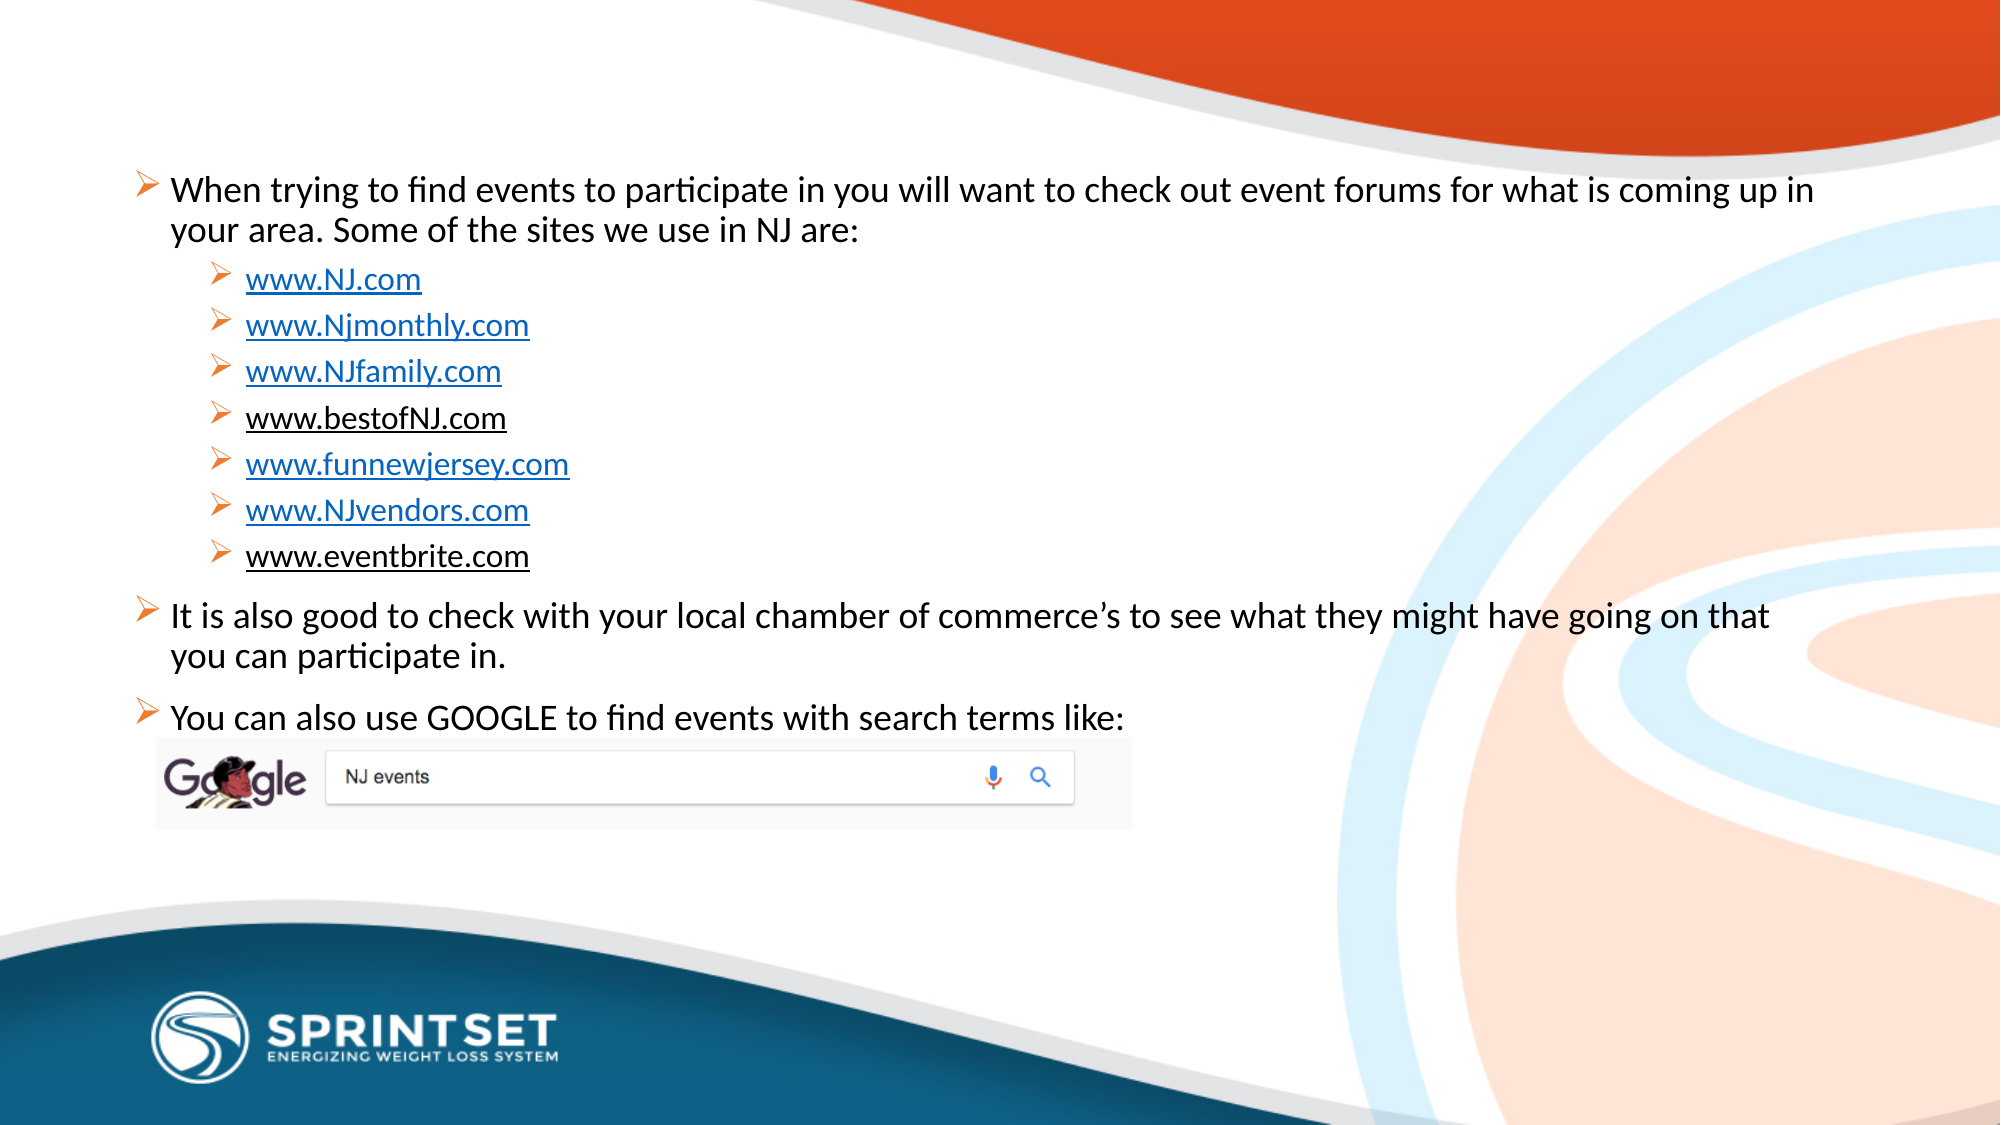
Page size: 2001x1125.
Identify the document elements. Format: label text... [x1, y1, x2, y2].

picture [0, 0, 2000, 1125]
list When trying to find events to participate in you will want to check out event forums for what is coming up in your area. Some of the sites we use in NJ are: www.NJ.com www.Njmonthly.com www.NJfamily.com www.bestofNJ.com www.funnewjersey.com www.NJvendors.com www.eventbrite.com It is also good to check with your local chamber of commerce’s to see what they might have going on that you can participate in. You can also use GOOGLE to find events with search terms like: [118, 162, 1844, 1066]
